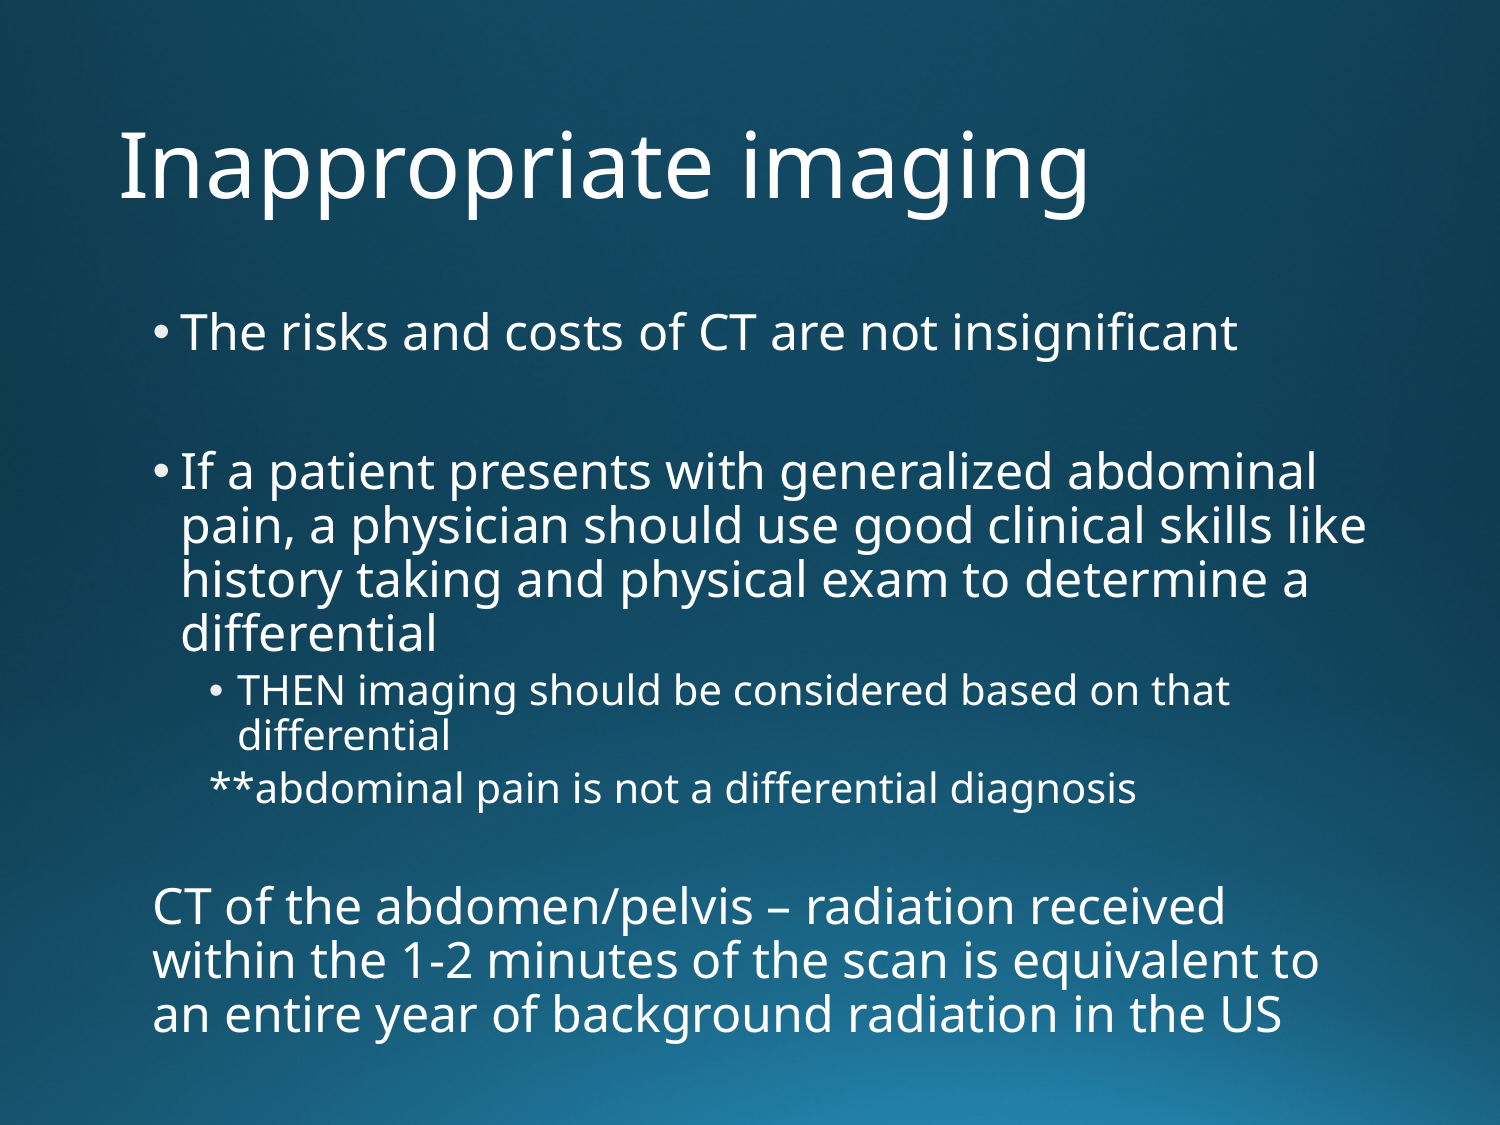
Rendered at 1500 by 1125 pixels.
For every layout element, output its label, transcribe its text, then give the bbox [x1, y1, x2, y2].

title Inappropriate imaging [103, 59, 1397, 278]
picture [0, 0, 1500, 1125]
list The risks and costs of CT are not insignificant If a patient presents with generalized abdominal pain, a physician should use good clinical skills like history taking and physical exam to determine a differential THEN imaging should be considered based on that differential **abdominal pain is not a differential diagnosis CT of the abdomen/pelvis – radiation received within the 1-2 minutes of the scan is equivalent to an entire year of background radiation in the US [137, 299, 1397, 1014]
